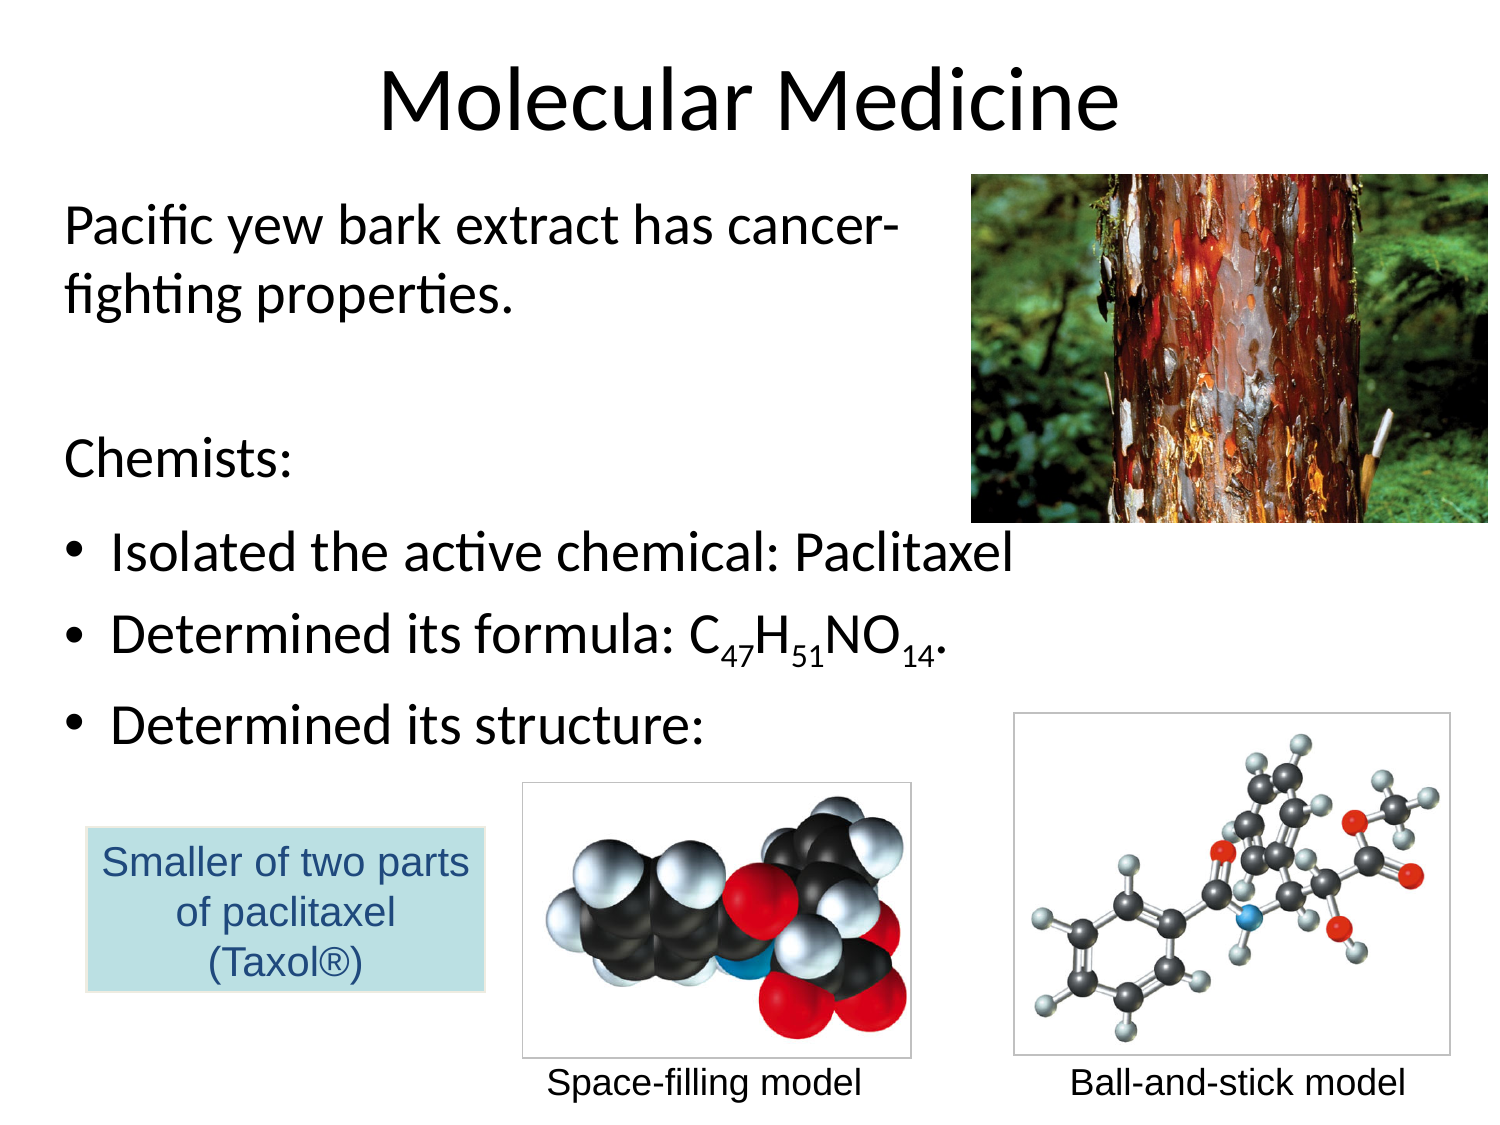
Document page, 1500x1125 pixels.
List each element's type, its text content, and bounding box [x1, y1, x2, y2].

text_box Space-filling model Ball-and-stick model [531, 1051, 1437, 1111]
picture [971, 174, 1488, 523]
picture [1014, 713, 1450, 1055]
text_box Pacific yew bark extract has cancer-fighting properties. Chemists: [49, 178, 966, 504]
text_box Isolated the active chemical: Paclitaxel Determined its formula: C47H51NO14. Determined its structure: [49, 505, 1177, 752]
title Molecular Medicine [75, 0, 1425, 178]
picture [523, 782, 911, 1058]
text_box Smaller of two parts of paclitaxel (Taxol®) [86, 827, 486, 992]
